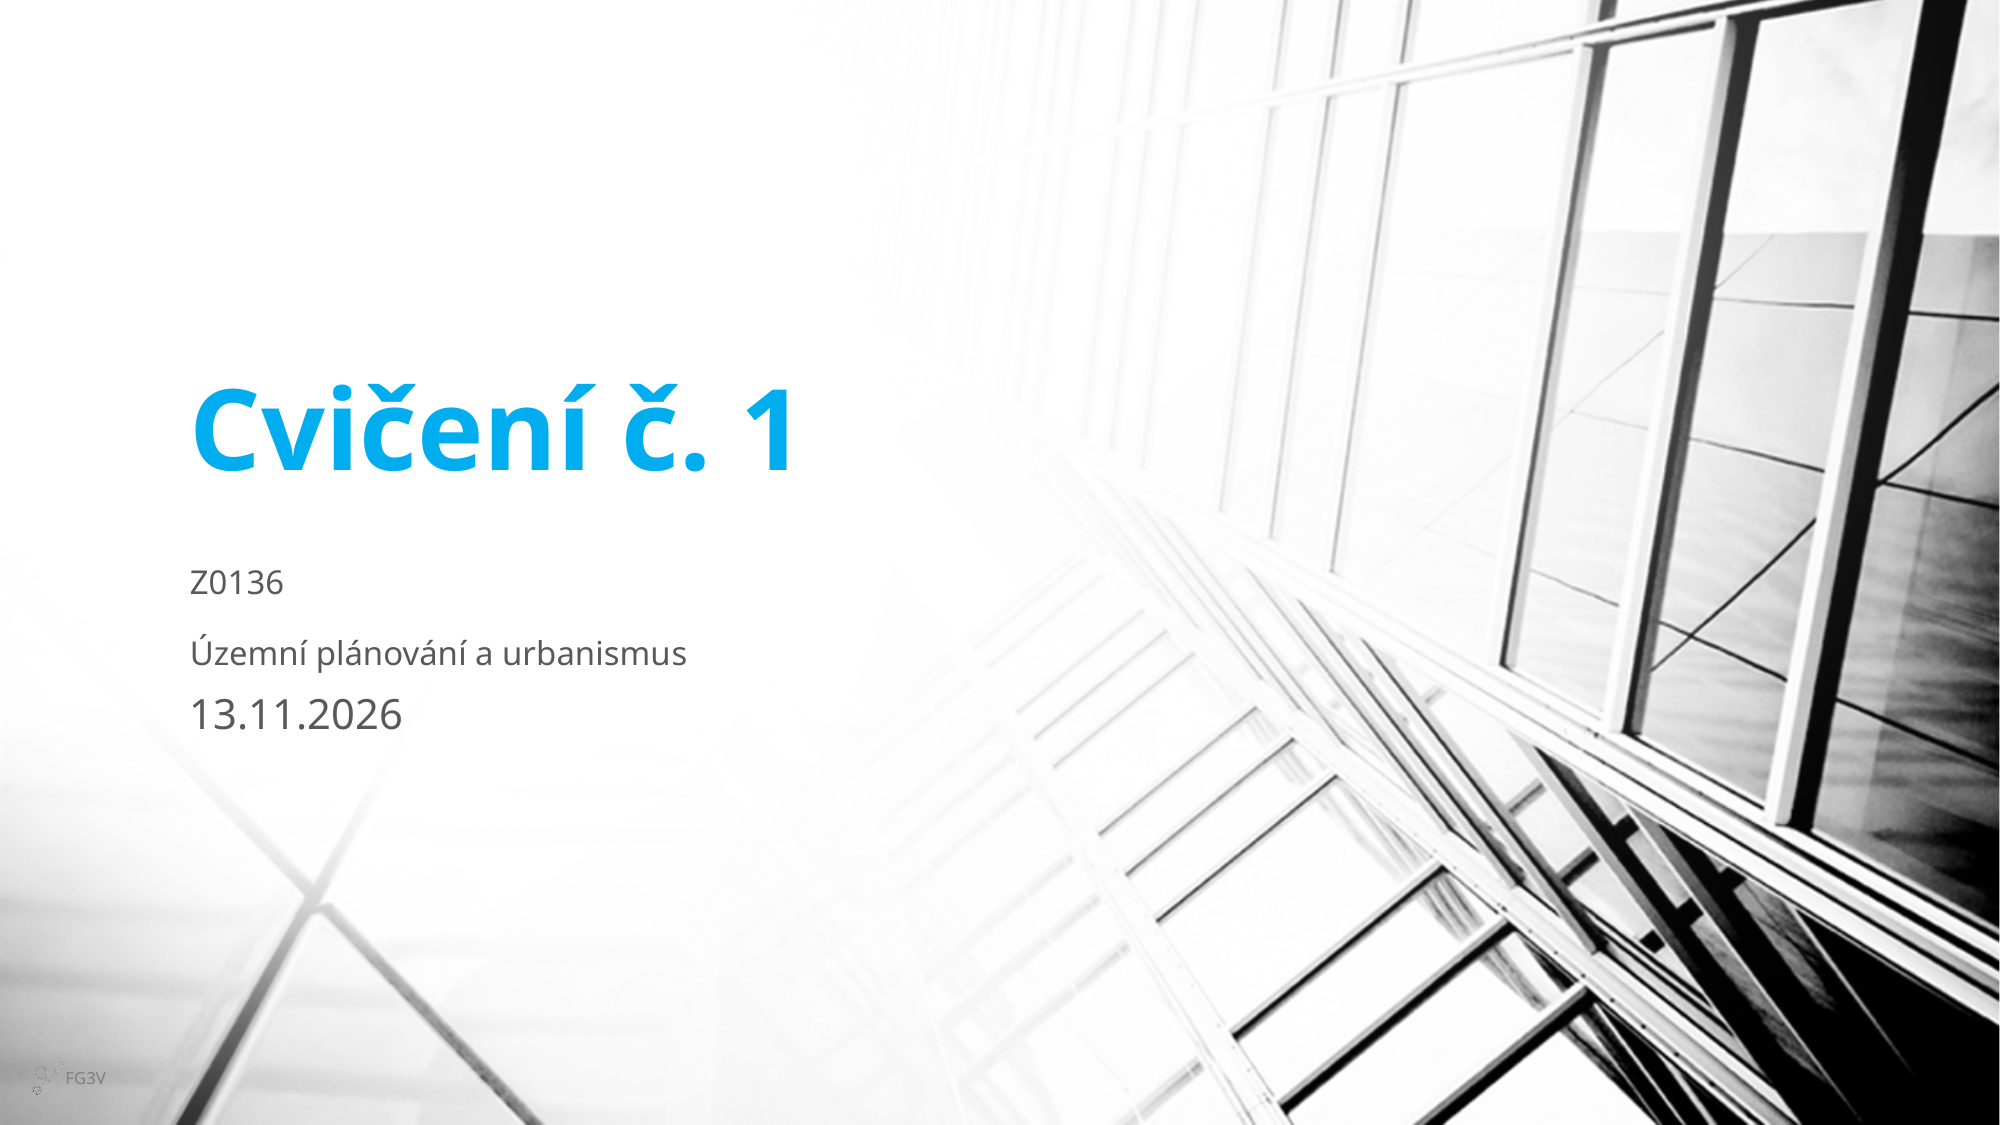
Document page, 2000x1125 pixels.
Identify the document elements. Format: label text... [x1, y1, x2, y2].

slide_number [170, 694, 419, 739]
picture [0, 0, 2000, 1125]
text_box FG3V [0, 1062, 121, 1125]
subtitle Z0136 Územní plánování a urbanismus [174, 558, 1000, 681]
title Cvičení č. 1 [174, 87, 1000, 500]
